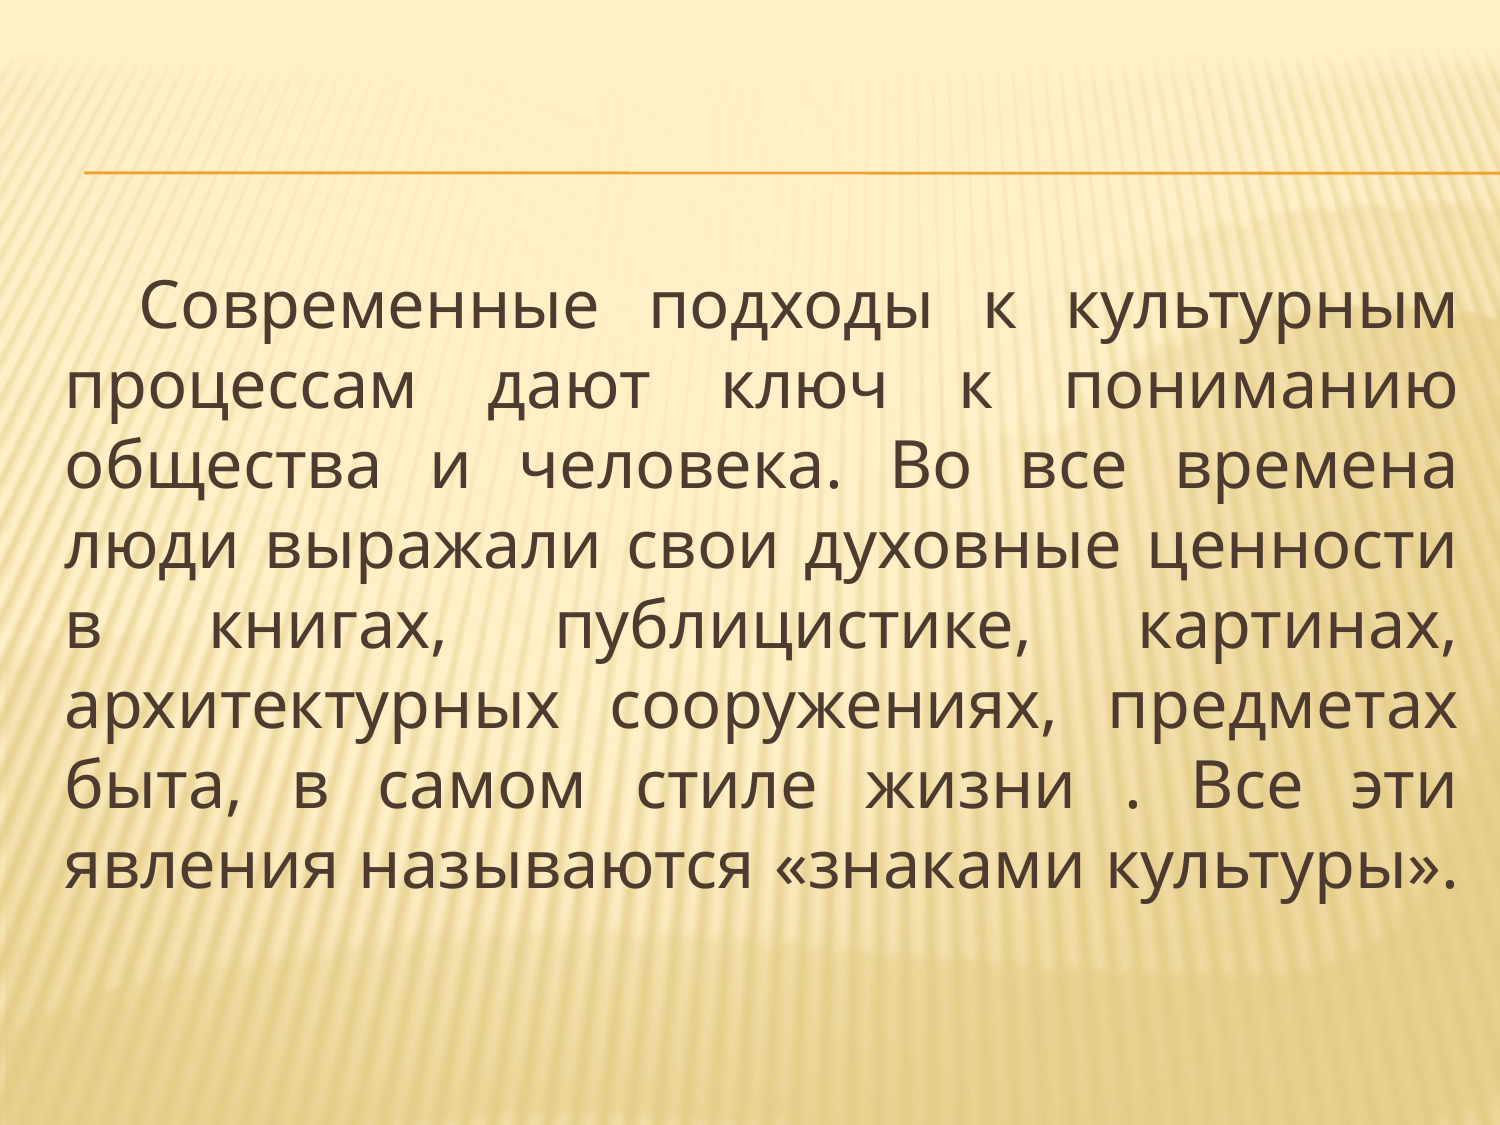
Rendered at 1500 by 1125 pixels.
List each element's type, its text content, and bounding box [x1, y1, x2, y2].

list Современные подходы к культурным процессам дают ключ к пониманию общества и человека. Во все времена люди выражали свои духовные ценности в книгах, публицистике, картинах, архитектурных сооружениях, предметах быта, в самом стиле жизни . Все эти явления называются «знаками культуры». [50, 254, 1475, 998]
